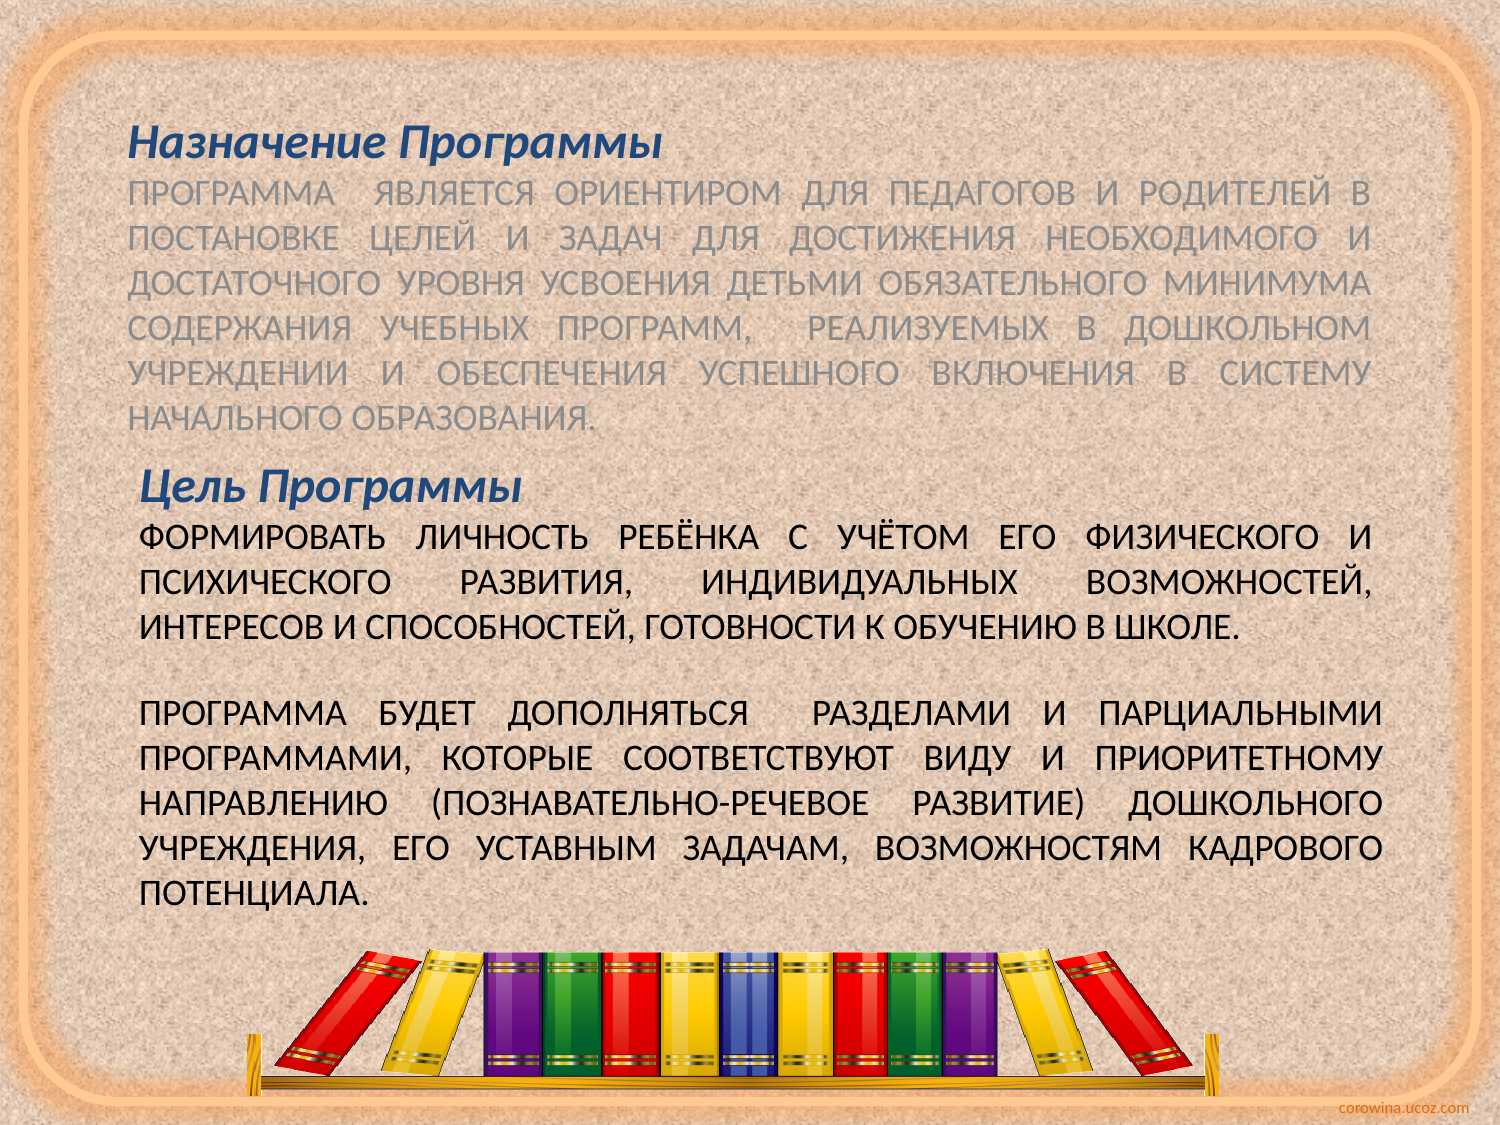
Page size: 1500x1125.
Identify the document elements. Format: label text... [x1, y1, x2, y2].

text_box Цель Программы Формировать личность ребёнка с учётом его физического и психического развития, индивидуальных возможностей, интересов и способностей, готовности к обучению в школе. [123, 444, 1388, 655]
title Программа будет дополняться разделами и парциальными программами, которые соответствуют виду и приоритетному направлению (познавательно-речевое развитие) дошкольного учреждения, его уставным задачам, возможностям кадрового потенциала. [123, 680, 1399, 905]
picture [247, 949, 1219, 1096]
list Назначение Программы Программа является ориентиром для педагогов и родителей в постановке целей и задач для достижения необходимого и достаточного уровня усвоения детьми обязательного минимума содержания учебных программ, реализуемых в дошкольном учреждении и обеспечения успешного включения в систему начального образования. [112, 78, 1388, 468]
